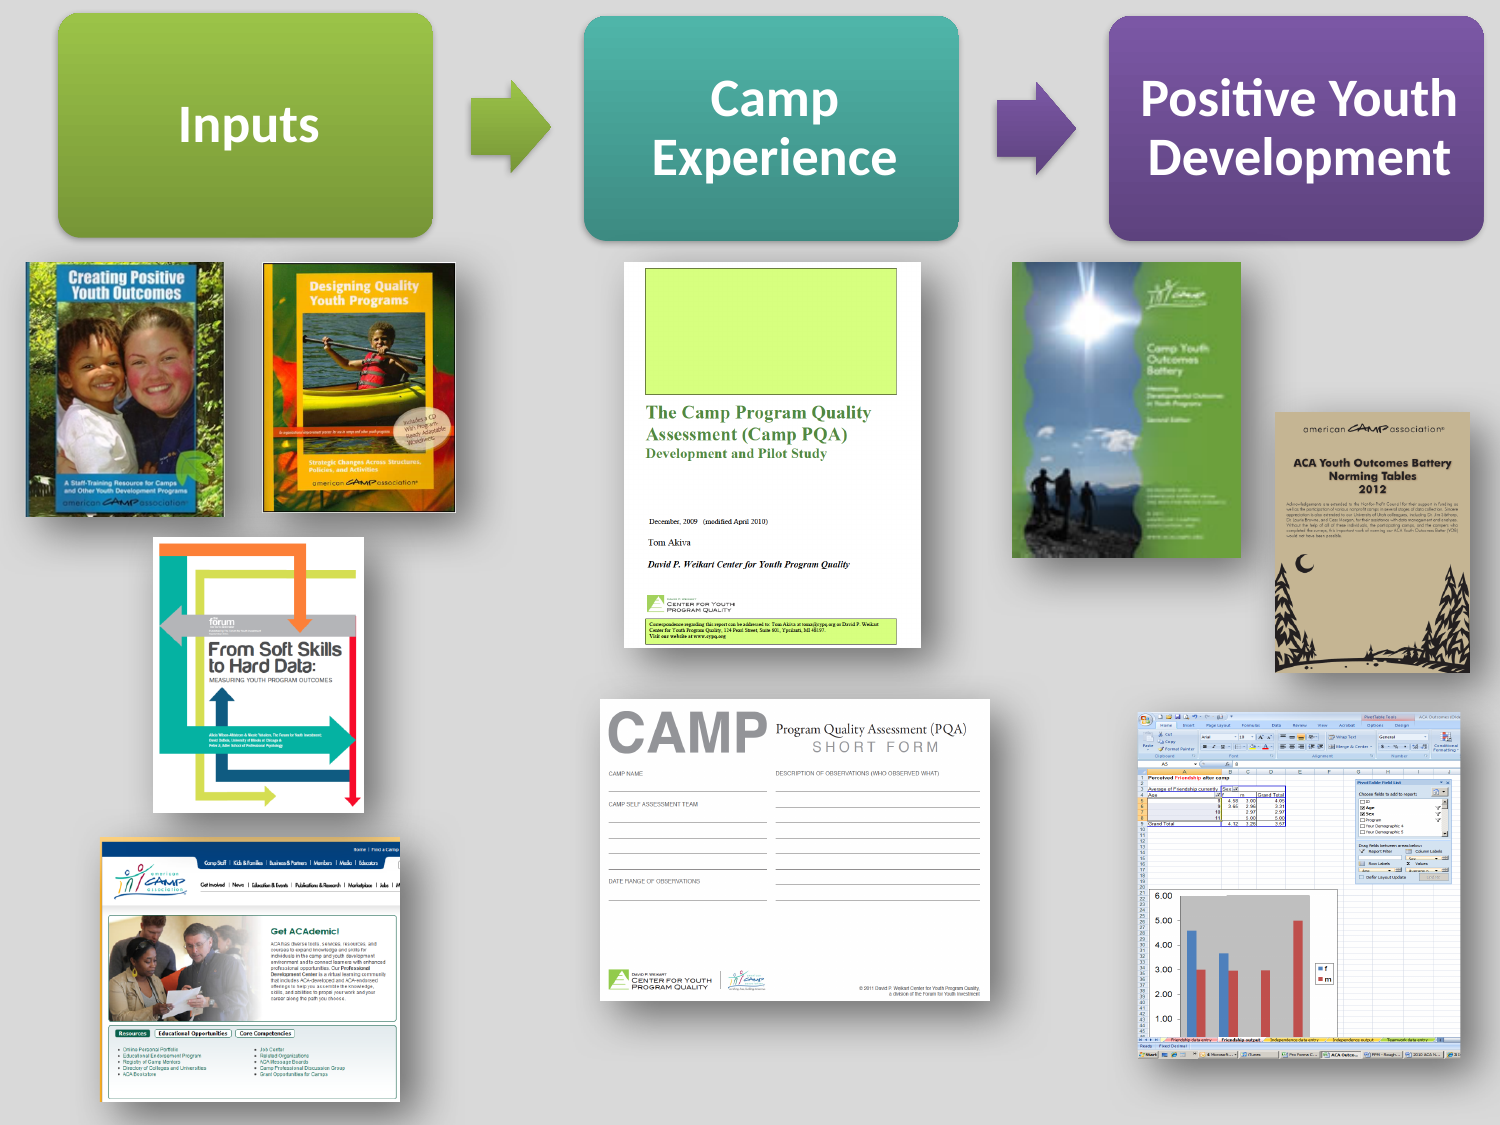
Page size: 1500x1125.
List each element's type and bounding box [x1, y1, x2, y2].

text_box [58, 0, 1486, 562]
text_box [599, 262, 990, 1001]
text_box [24, 262, 457, 1102]
text_box [1012, 262, 1470, 1059]
